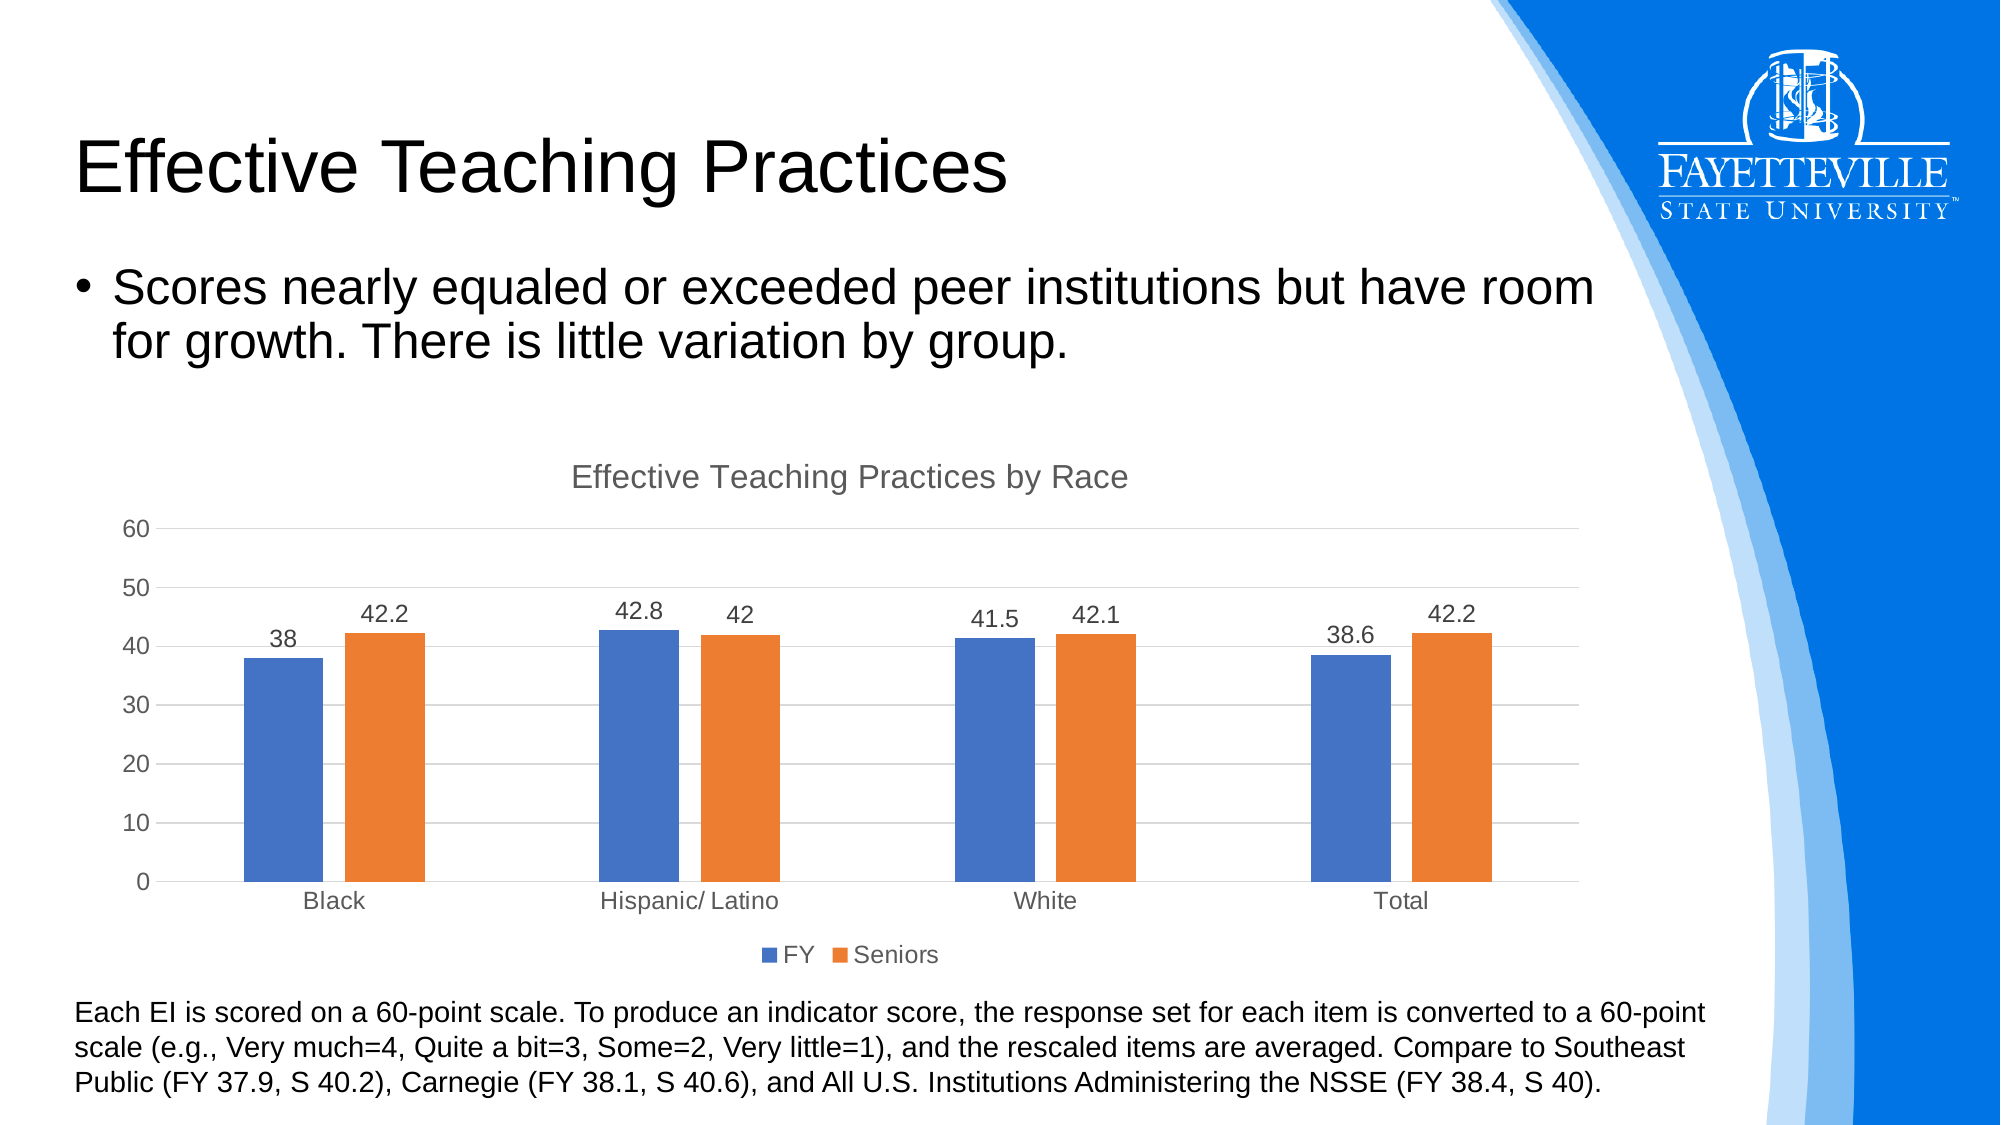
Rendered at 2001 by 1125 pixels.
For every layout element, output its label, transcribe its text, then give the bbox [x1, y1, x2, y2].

title Effective Teaching Practices [59, 59, 1642, 253]
picture [0, 0, 2000, 1125]
chart [91, 429, 1610, 975]
list Scores nearly equaled or exceeded peer institutions but have room for growth. There is little variation by group. [59, 253, 1642, 986]
text_box Each EI is scored on a 60-point scale. To produce an indicator score, the response set for each item is converted to a 60-point scale (e.g., Very much=4, Quite a bit=3, Some=2, Very little=1), and the rescaled items are averaged. Compare to Southeast Public (FY 37.9, S 40.2), Carnegie (FY 38.1, S 40.6), and All U.S. Institutions Administering the NSSE (FY 38.4, S 40). [59, 986, 1766, 1107]
